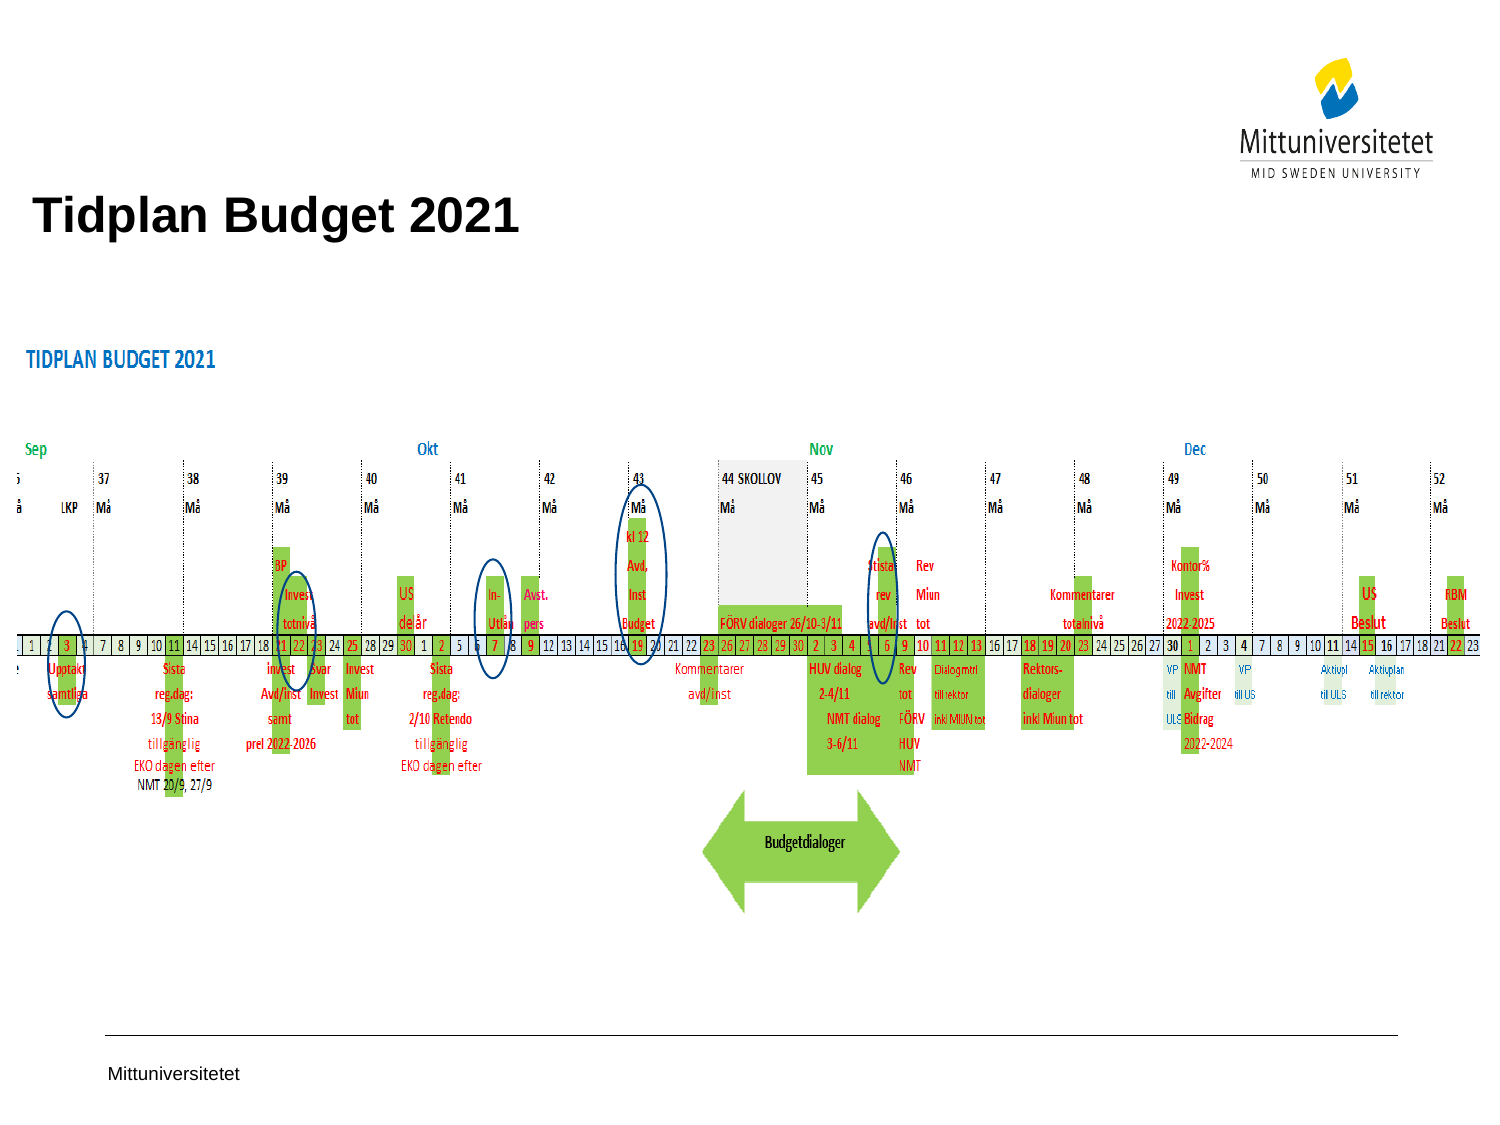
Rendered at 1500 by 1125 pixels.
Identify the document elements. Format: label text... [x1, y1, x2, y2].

title Tidplan Budget 2021 [17, 179, 1316, 287]
picture [1240, 58, 1433, 178]
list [17, 322, 1480, 915]
